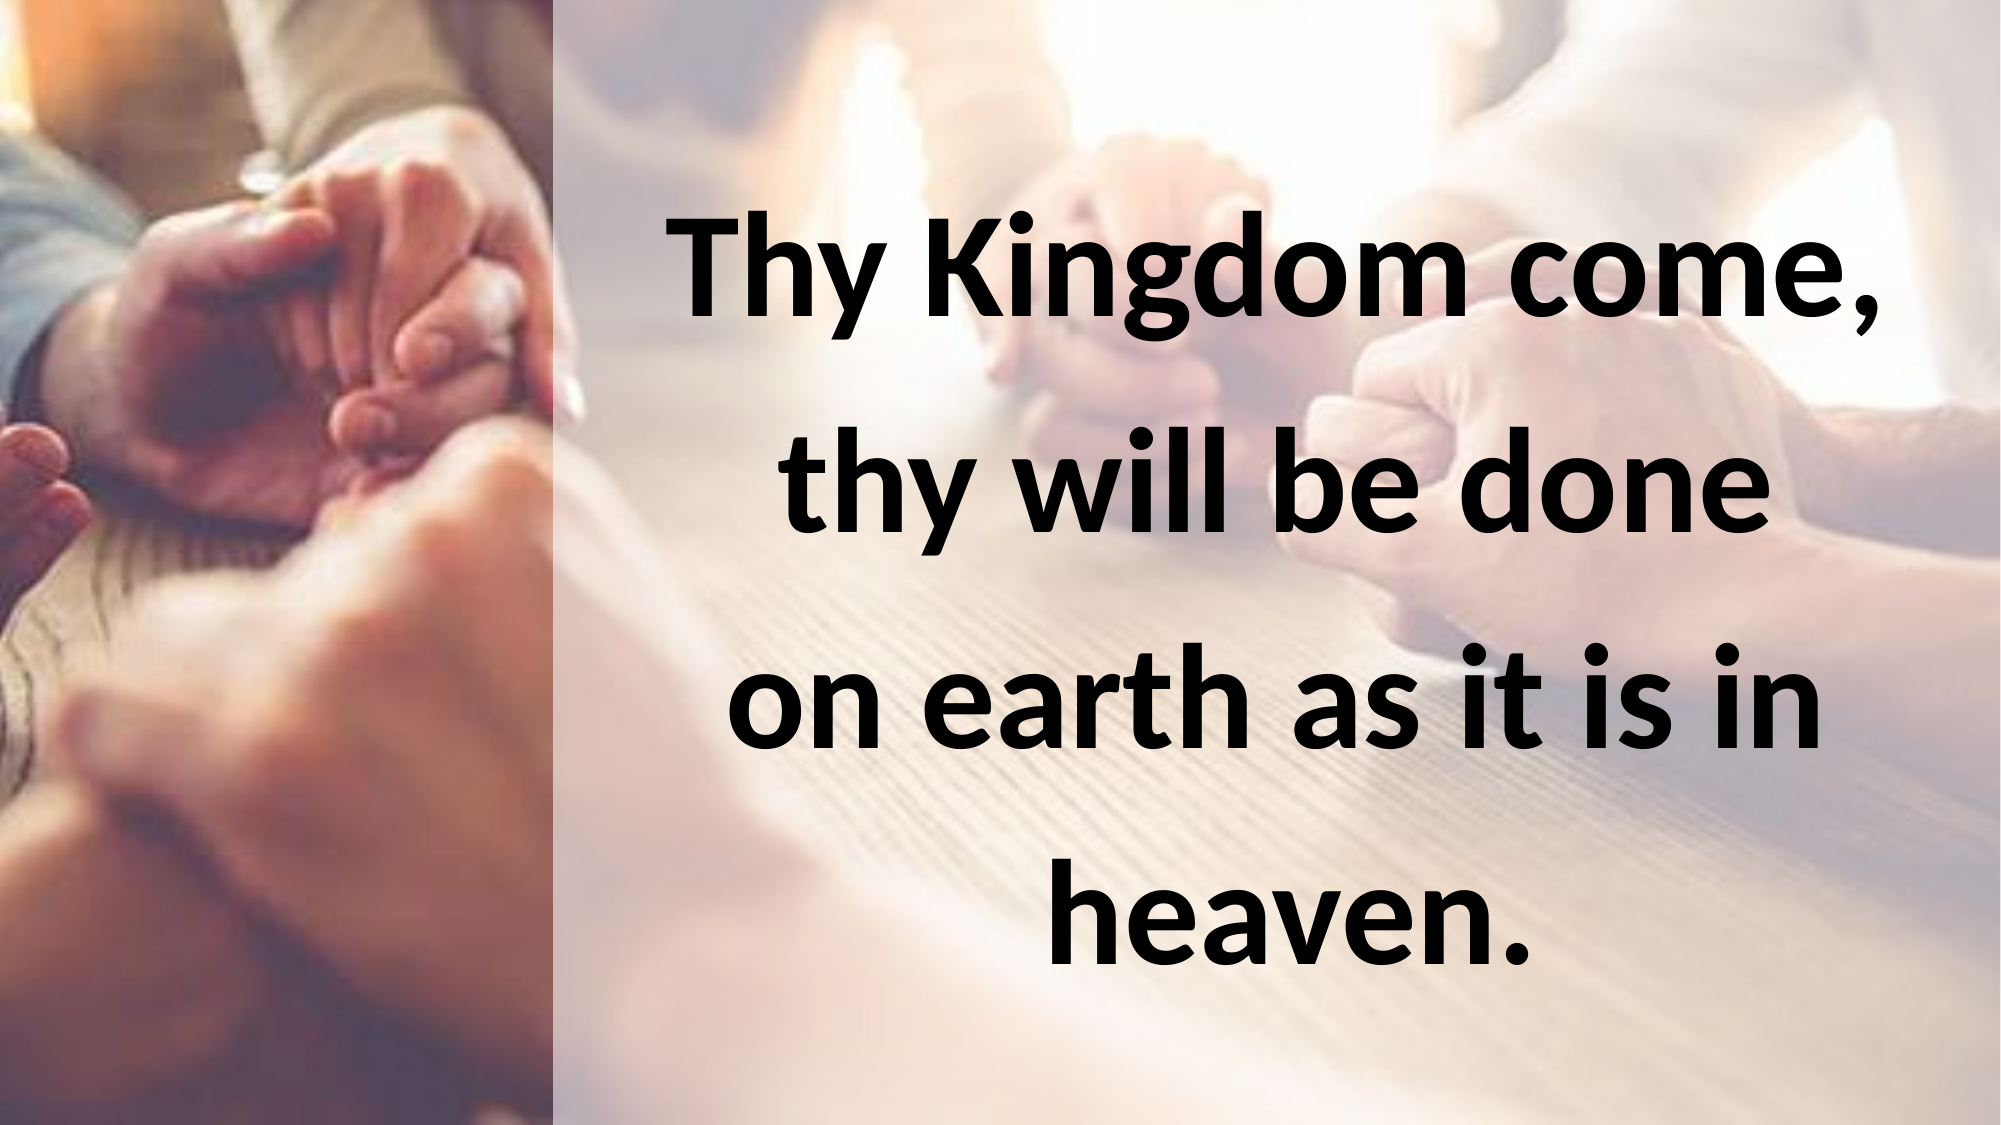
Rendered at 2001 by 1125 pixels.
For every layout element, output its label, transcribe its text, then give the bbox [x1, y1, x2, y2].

picture [0, 0, 553, 1125]
list Thy Kingdom come, thy will be done on earth as it is in heaven. [553, 0, 2000, 1125]
